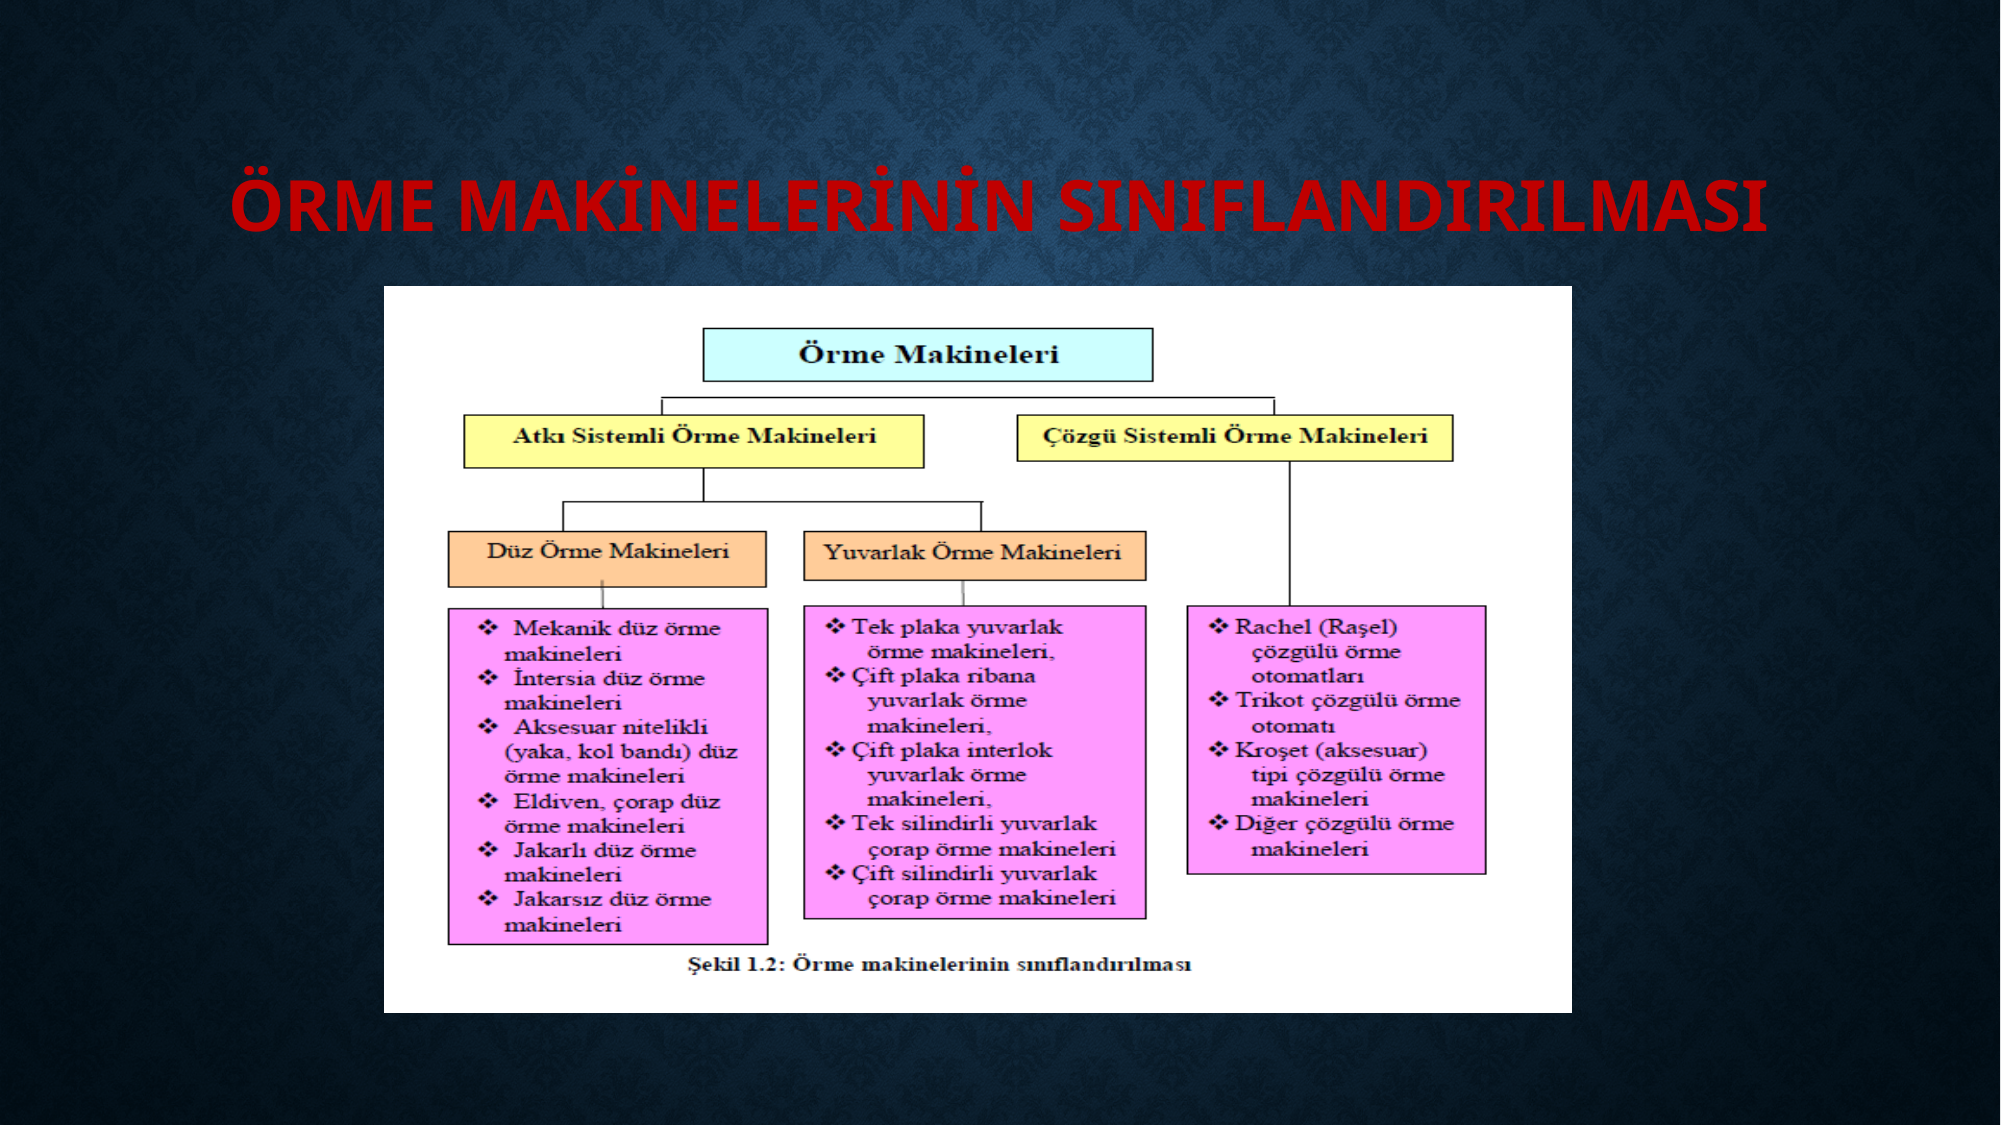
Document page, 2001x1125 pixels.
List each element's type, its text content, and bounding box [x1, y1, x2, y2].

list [384, 285, 1572, 1014]
title Örme Makinelerinin Sınıflandırılması [149, 99, 1849, 318]
